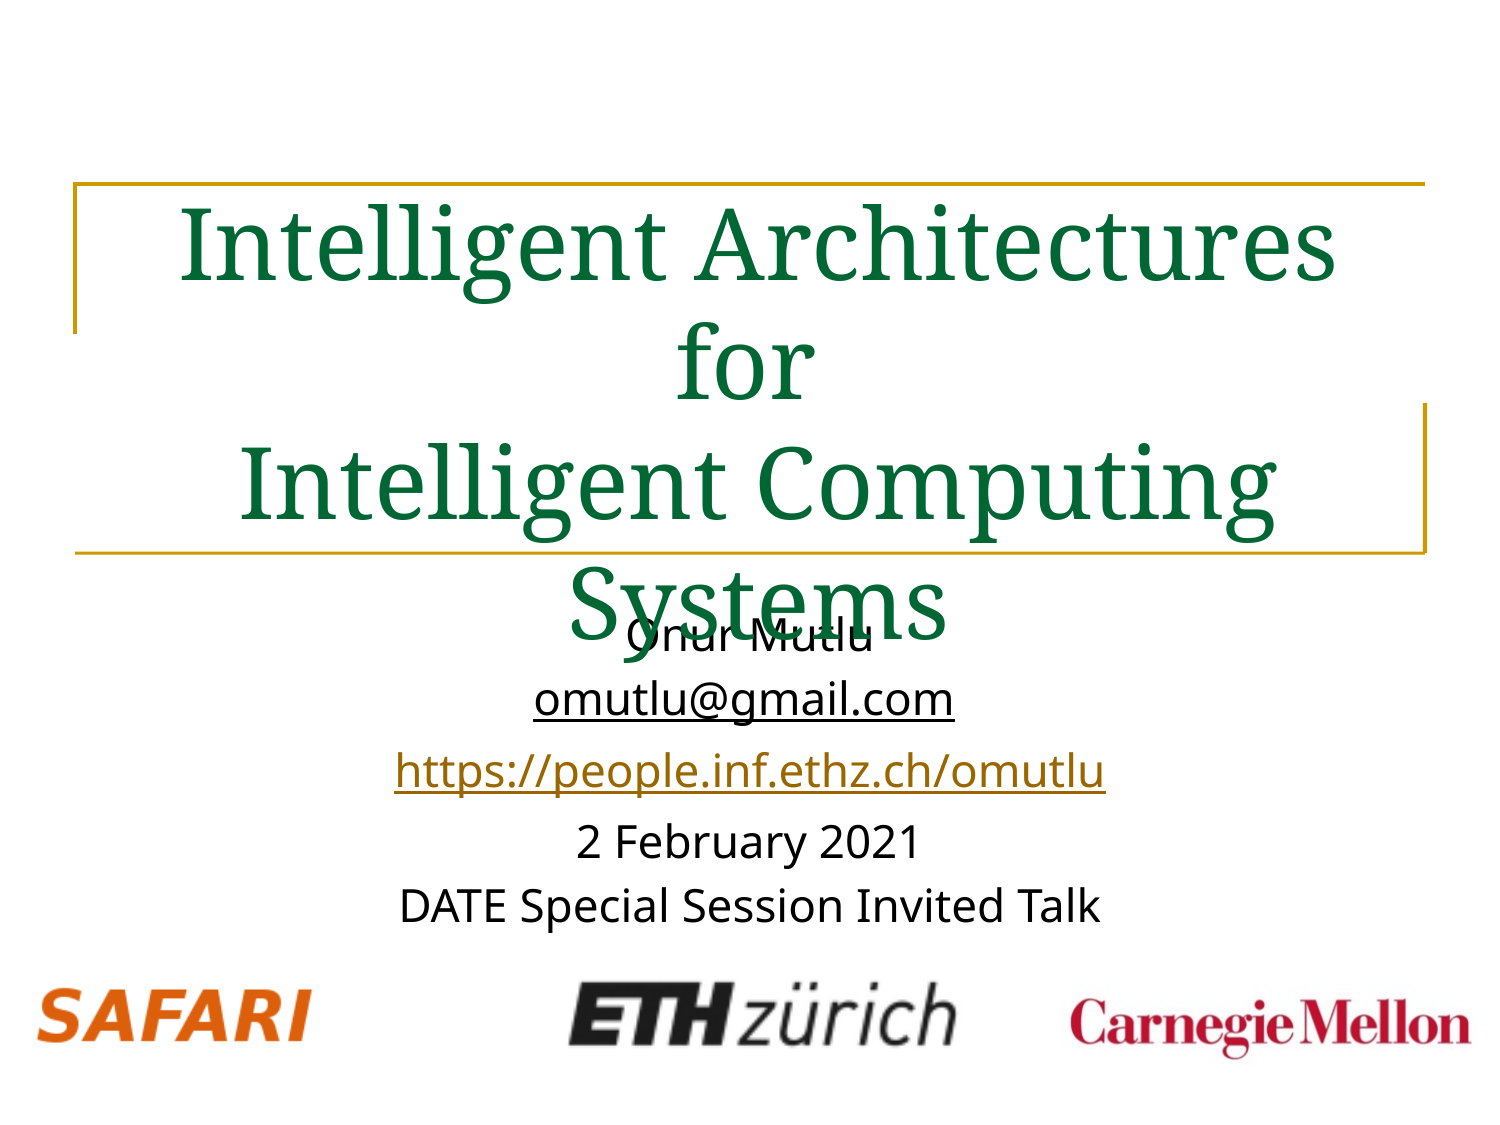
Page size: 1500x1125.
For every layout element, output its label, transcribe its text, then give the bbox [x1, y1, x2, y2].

title Intelligent Architectures for Intelligent Computing Systems [35, 172, 1483, 535]
picture [534, 952, 987, 1082]
picture [35, 975, 322, 1060]
subtitle Onur Mutlu omutlu@gmail.com https://people.inf.ethz.ch/omutlu 2 February 2021 DATE Special Session Invited Talk [76, 597, 1424, 699]
picture [1062, 951, 1479, 1103]
